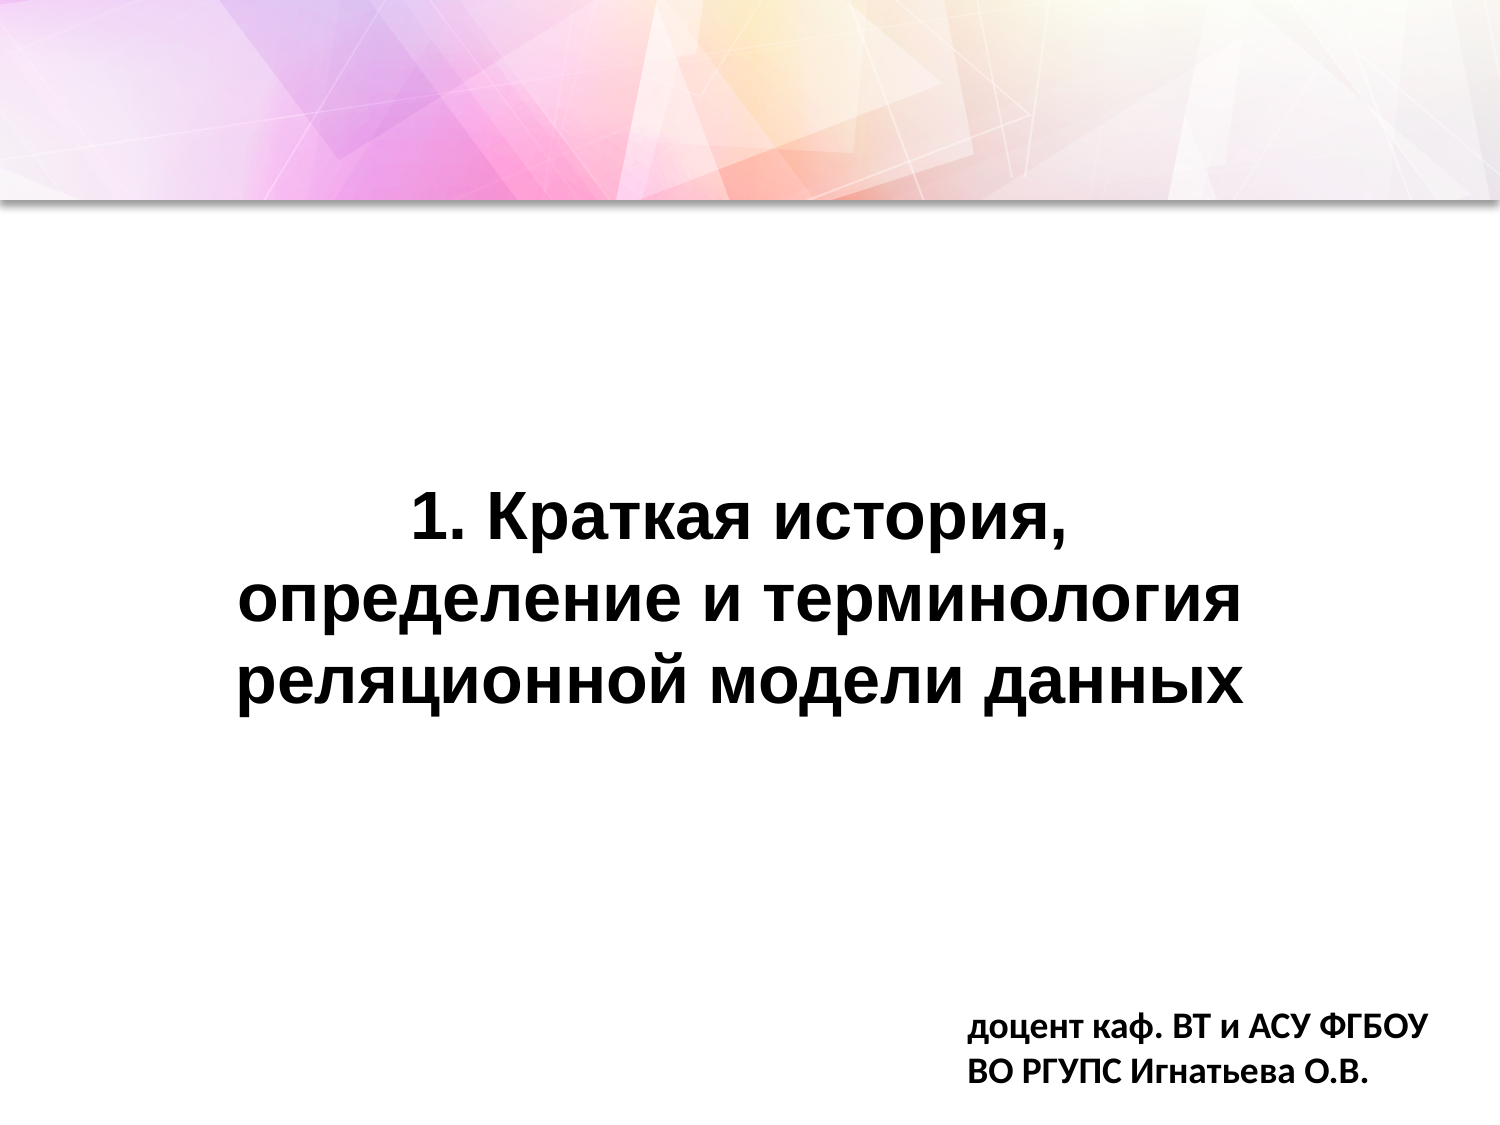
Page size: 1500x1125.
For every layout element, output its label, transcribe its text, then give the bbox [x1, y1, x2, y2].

list 1. Краткая история, определение и терминология реляционной модели данных [220, 463, 1261, 869]
picture [0, 0, 1500, 200]
text_box доцент каф. ВТ и АСУ ФГБОУ ВО РГУПС Игнатьева О.В. [952, 993, 1463, 1098]
